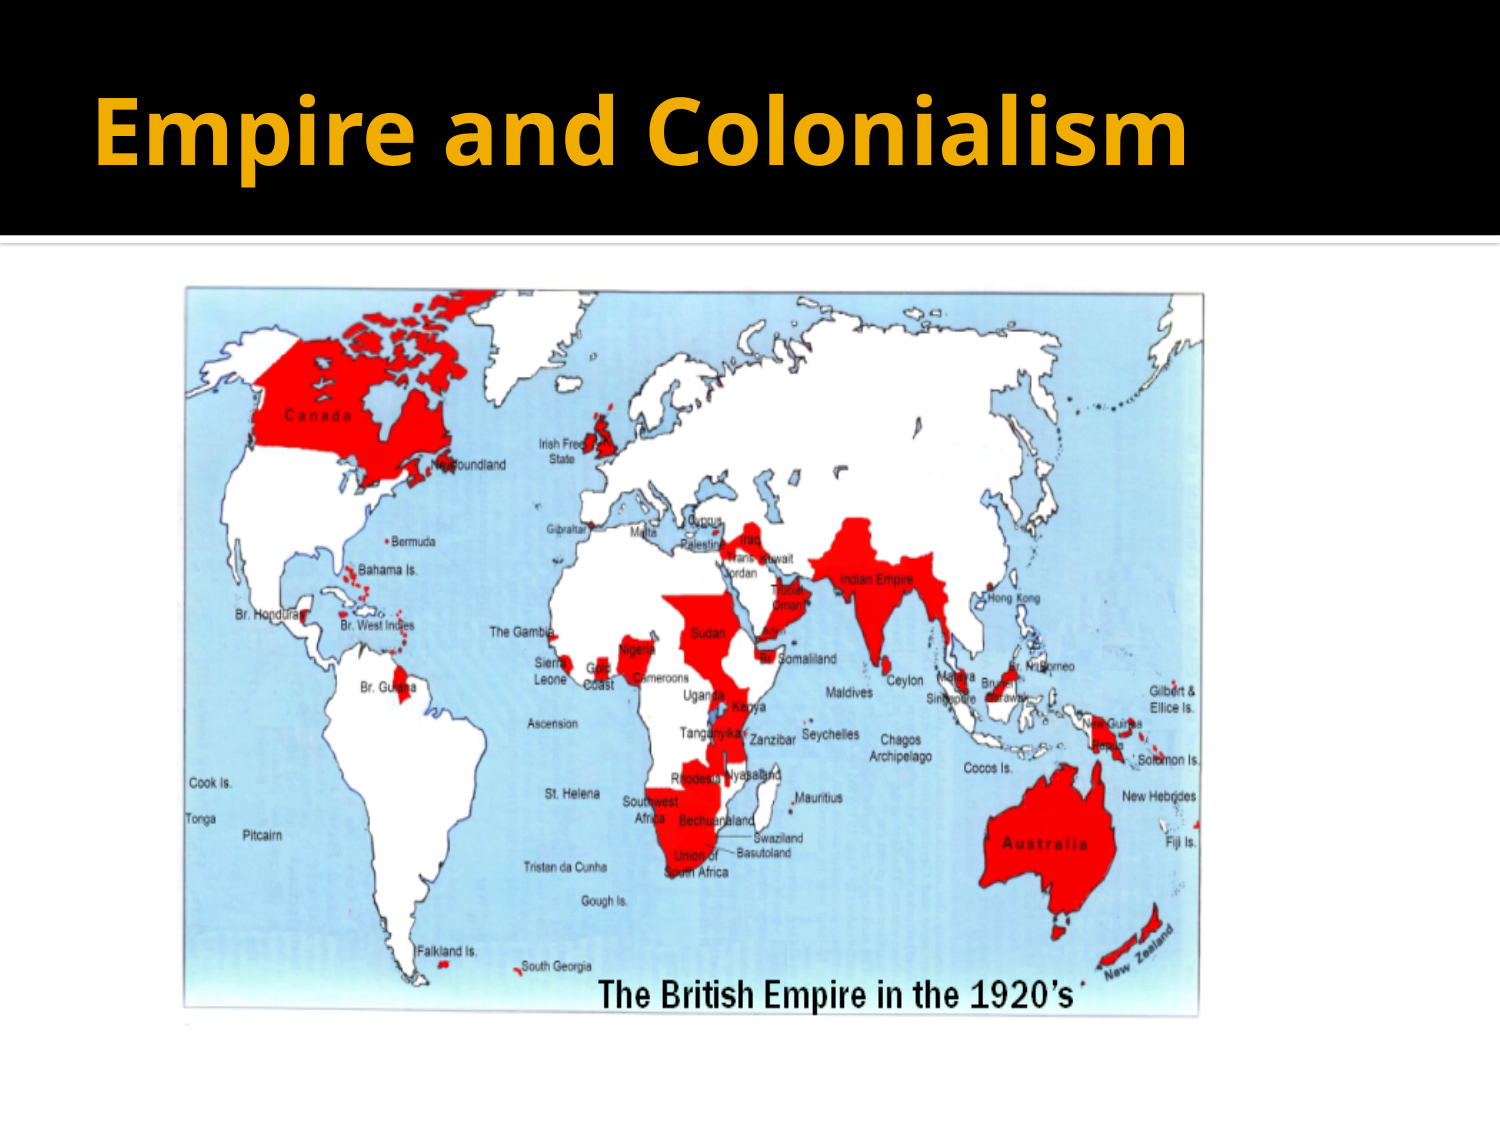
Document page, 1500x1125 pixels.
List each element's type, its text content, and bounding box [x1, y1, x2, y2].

title Empire and Colonialism [75, 25, 1425, 231]
picture [176, 267, 1206, 1027]
